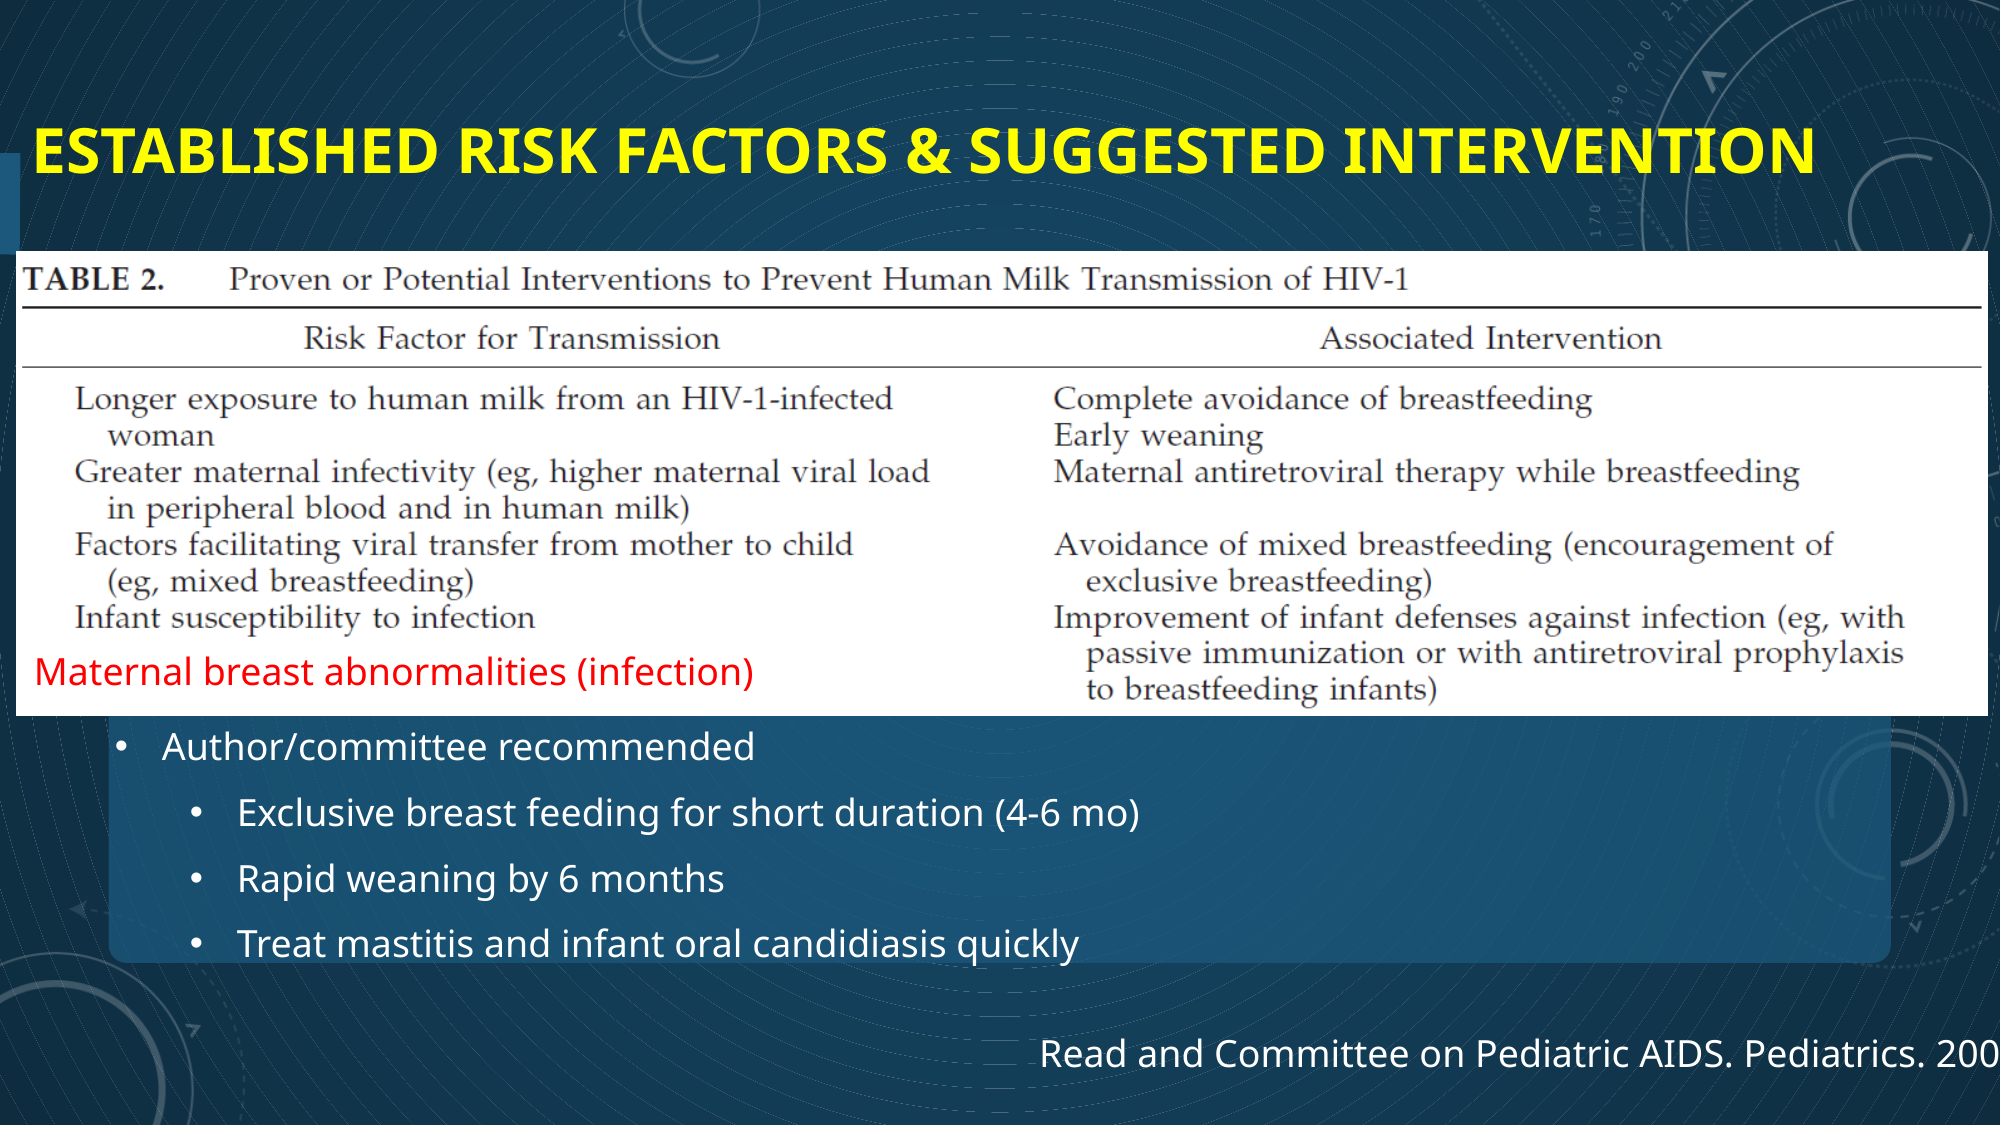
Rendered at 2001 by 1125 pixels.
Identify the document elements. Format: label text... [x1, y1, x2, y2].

picture [0, 0, 2000, 1125]
list Author/committee recommended Exclusive breast feeding for short duration (4-6 mo) Rapid weaning by 6 months Treat mastitis and infant oral candidiasis quickly [98, 727, 1893, 1025]
text_box Read and Committee on Pediatric AIDS. Pediatrics. 2003 . [1024, 1022, 2000, 1083]
title Established Risk Factors & Suggested Intervention [16, 44, 1975, 251]
